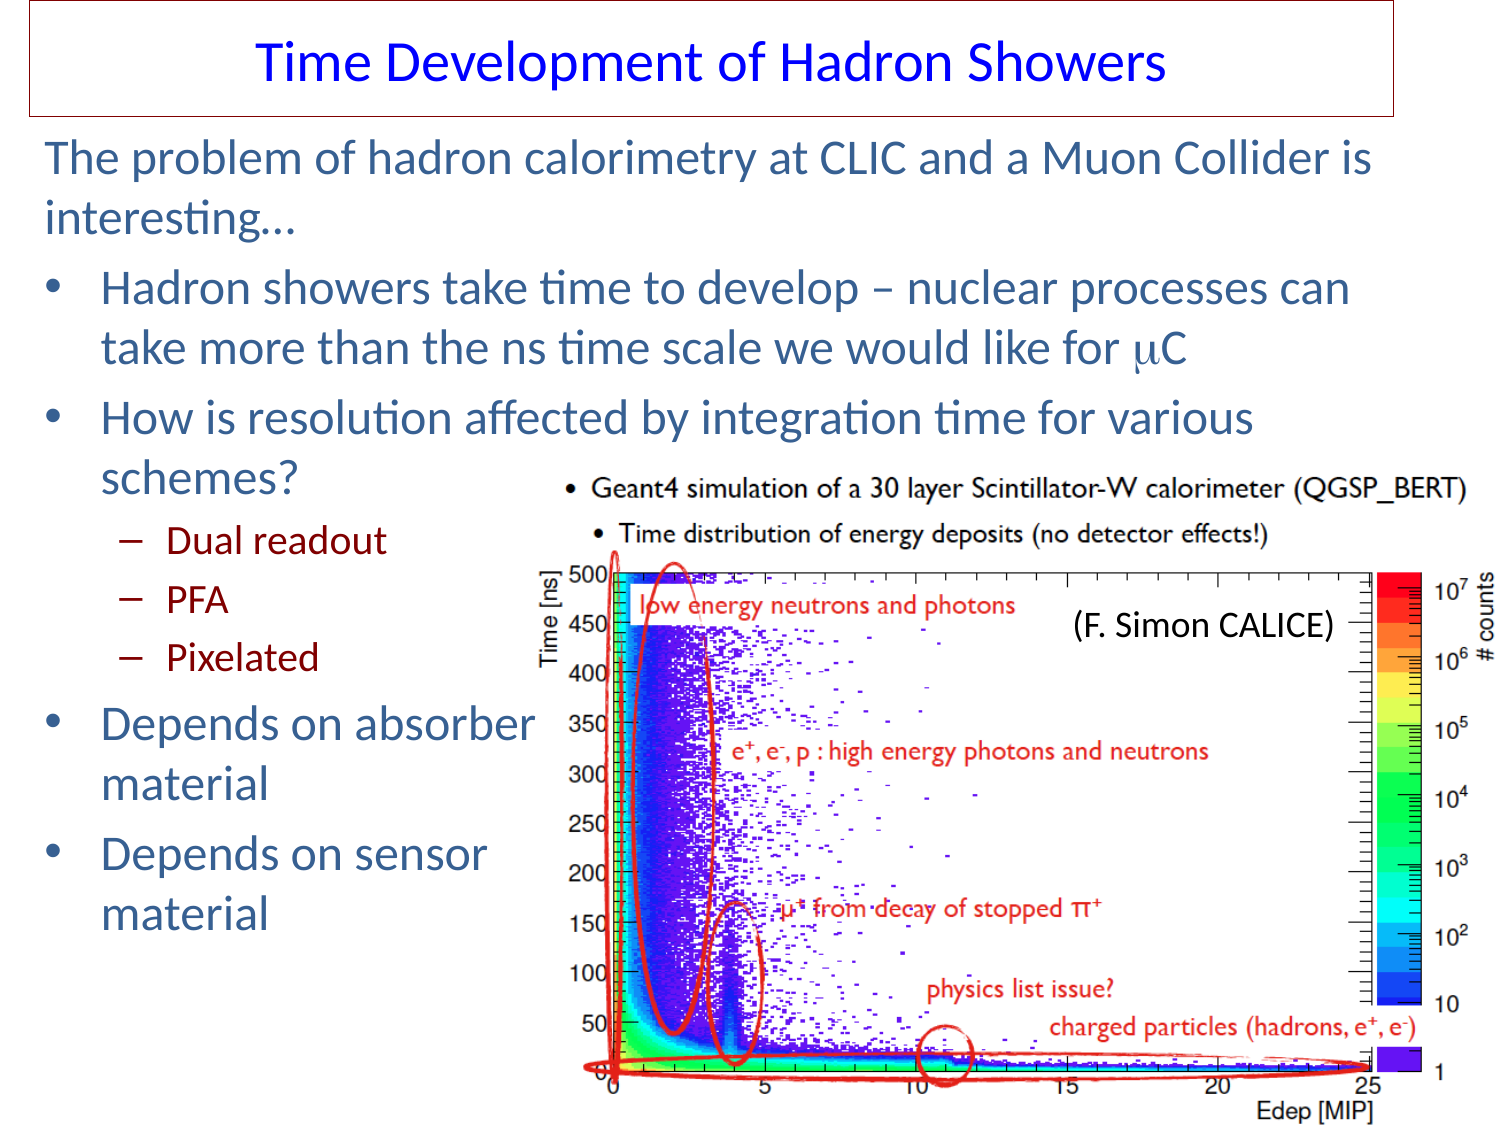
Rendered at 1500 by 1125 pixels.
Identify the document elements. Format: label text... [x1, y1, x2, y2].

title Time Development of Hadron Showers [29, 0, 1394, 117]
list The problem of hadron calorimetry at CLIC and a Muon Collider is interesting… Hadron showers take time to develop – nuclear processes can take more than the ns time scale we would like for mC How is resolution affected by integration time for various schemes? Dual readout PFA Pixelated Depends on absorber material Depends on sensor material [29, 117, 1394, 1082]
picture [534, 469, 1500, 1125]
